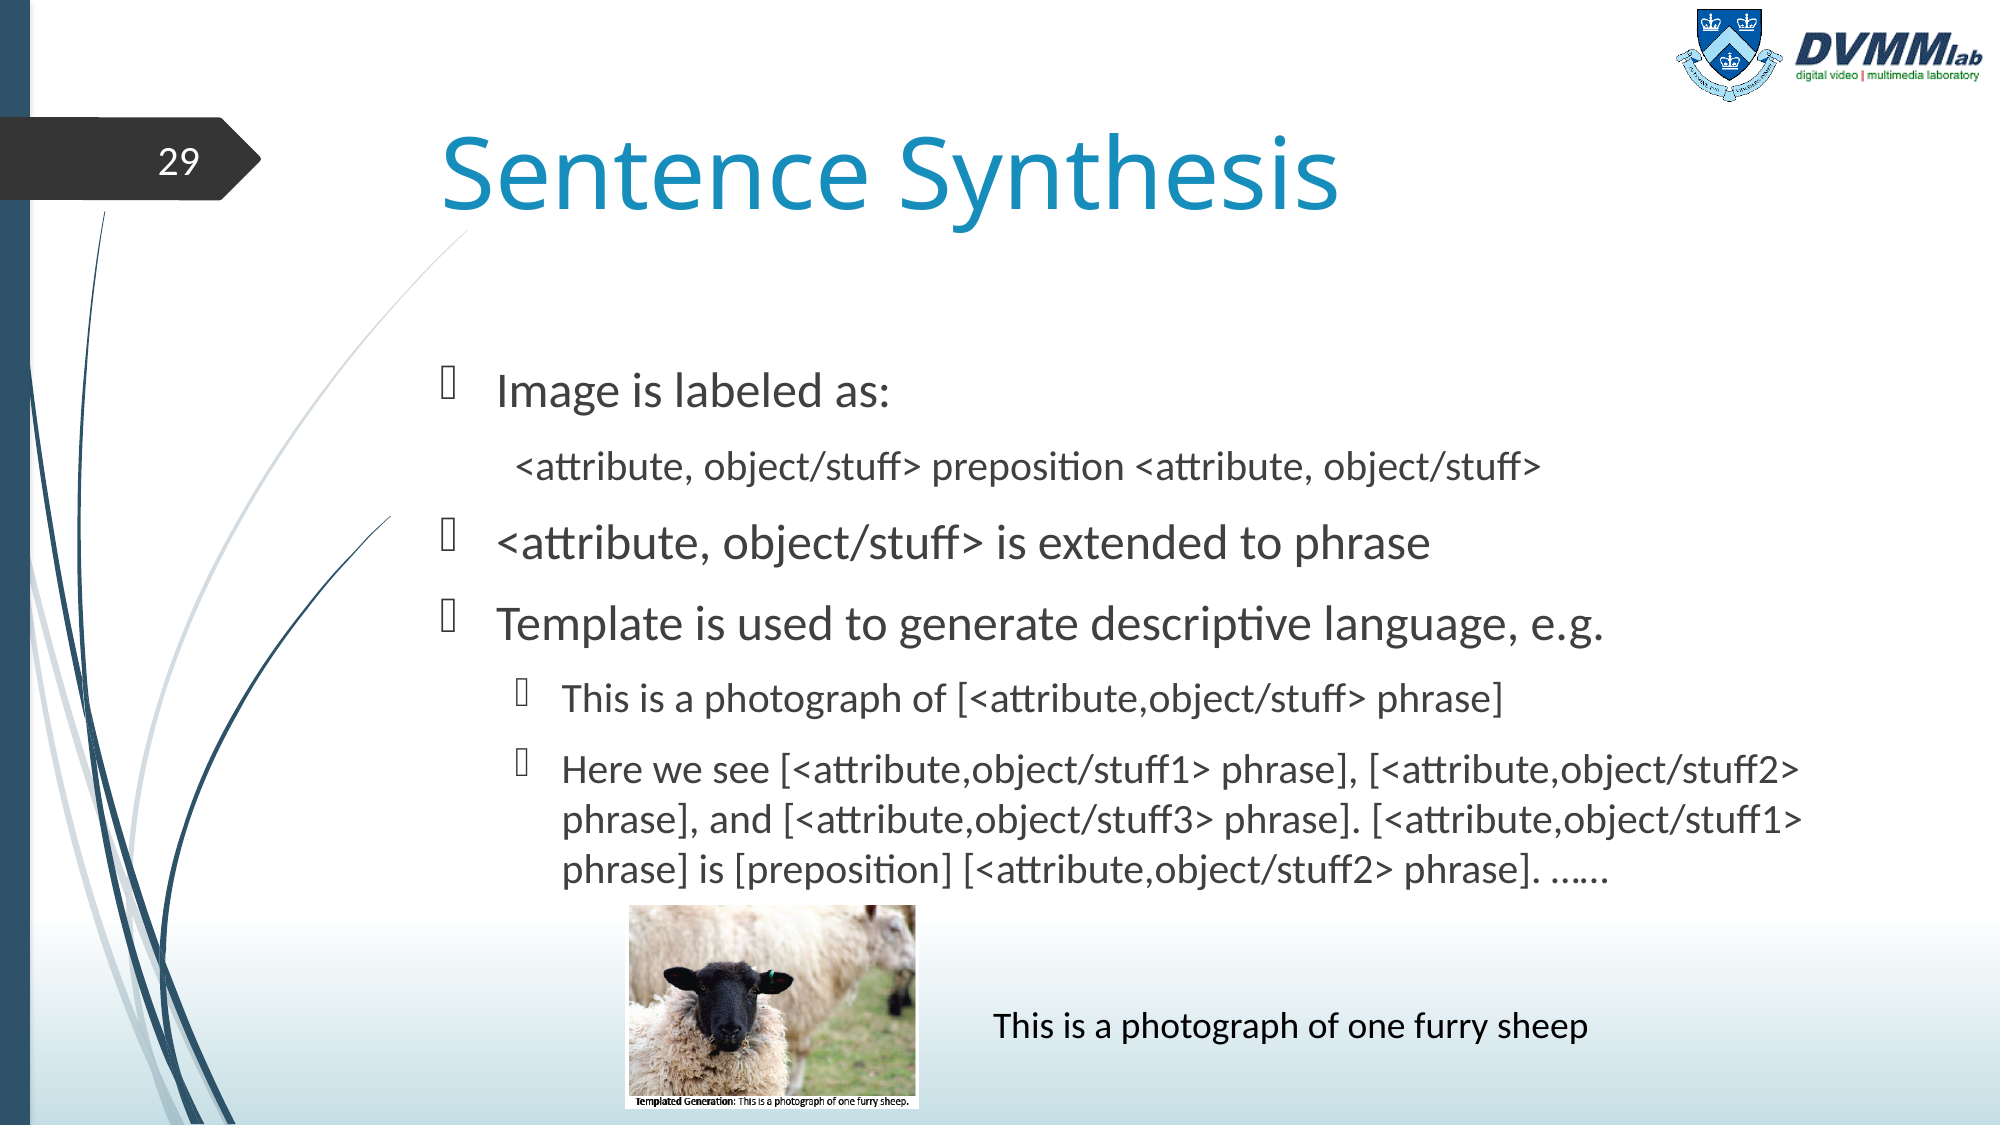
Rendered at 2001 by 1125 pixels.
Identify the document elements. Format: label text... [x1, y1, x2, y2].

title Sentence Synthesis [425, 102, 1888, 313]
slide_number 29 [87, 129, 216, 190]
picture [1674, 5, 1785, 102]
text_box This is a photograph of one furry sheep [978, 993, 1605, 1053]
picture [625, 905, 919, 1109]
picture [1793, 29, 1985, 84]
list Image is labeled as: <attribute, object/stuff> preposition <attribute, object/stuff> <attribute, object/stuff> is extended to phrase Template is used to generate descriptive language, e.g. This is a photograph of [<attribute,object/stuff> phrase] Here we see [<attribute,object/stuff1> phrase], [<attribute,object/stuff2> phrase], and [<attribute,object/stuff3> phrase]. [<attribute,object/stuff1> phrase] is [preposition] [<attribute,object/stuff2> phrase]. …… [424, 350, 1888, 970]
